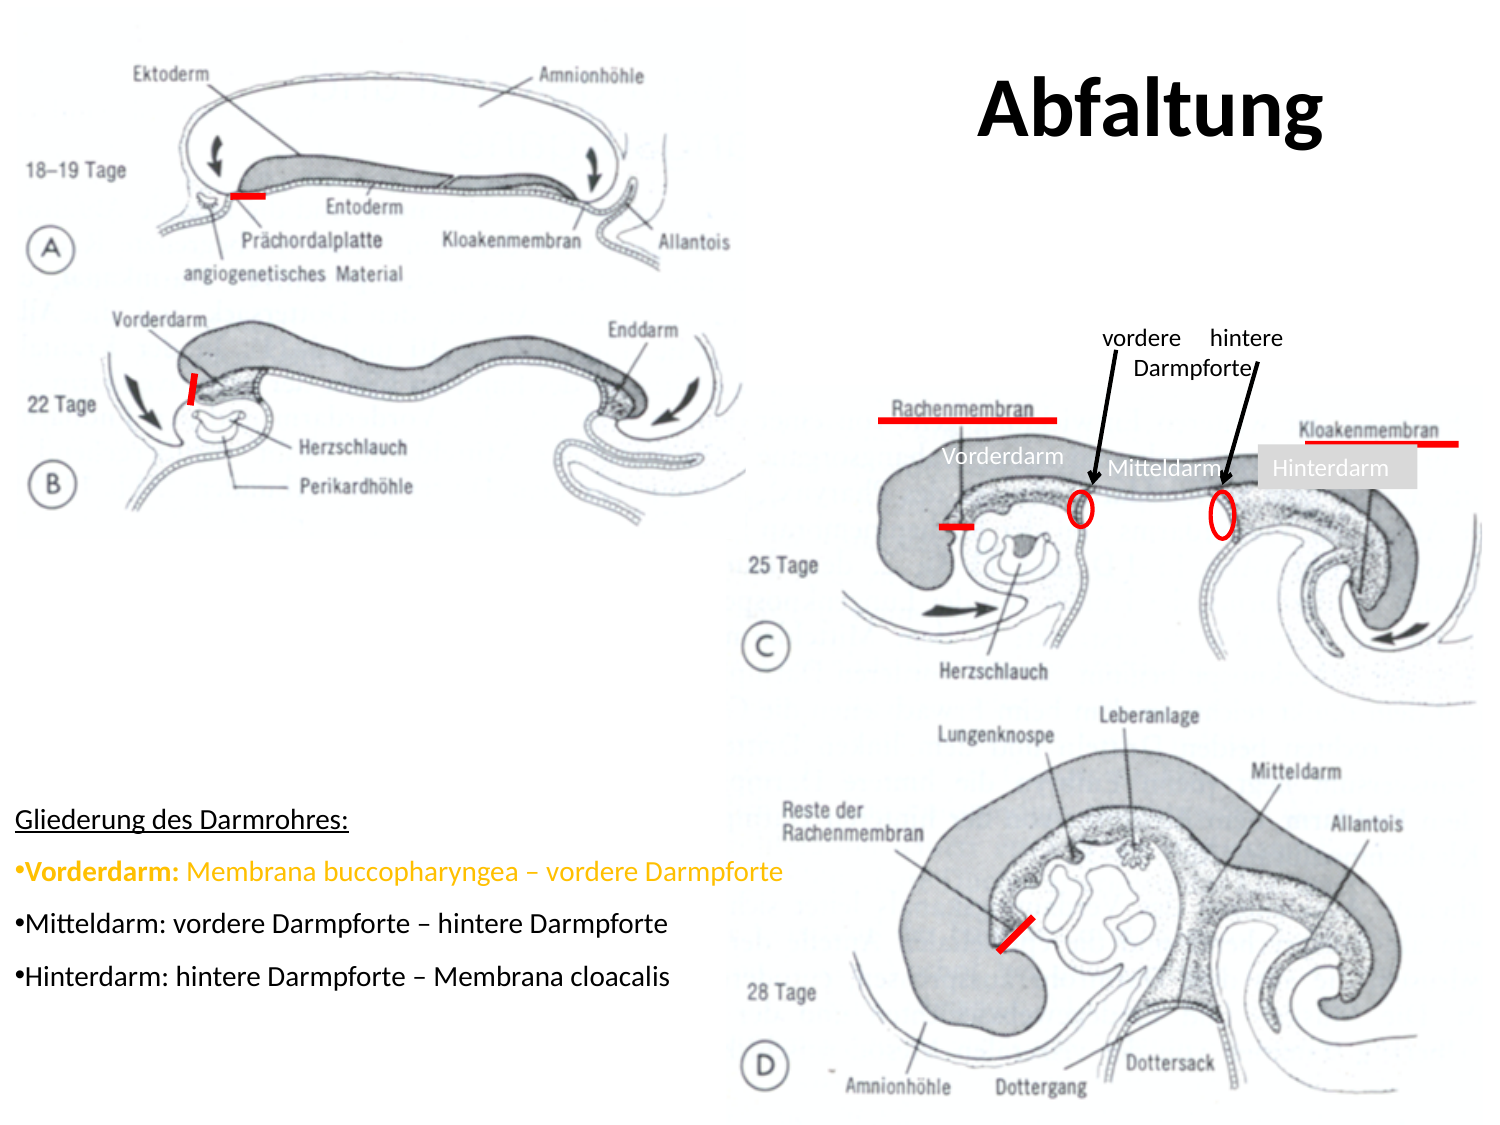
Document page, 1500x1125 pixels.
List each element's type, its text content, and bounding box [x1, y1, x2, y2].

picture [17, 7, 1483, 1125]
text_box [1092, 349, 1117, 486]
text_box vordere hintere Darmpforte [1045, 314, 1341, 383]
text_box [1222, 361, 1259, 486]
text_box Gliederung des Darmrohres: Vorderdarm: Membrana buccopharyngea – vordere Darmpforte Mitteldarm: vordere Darmpforte – hintere Darmpforte Hinterdarm: hintere Darmpforte – Membrana cloacalis [0, 775, 720, 1000]
text_box Abfaltung [878, 42, 1425, 161]
